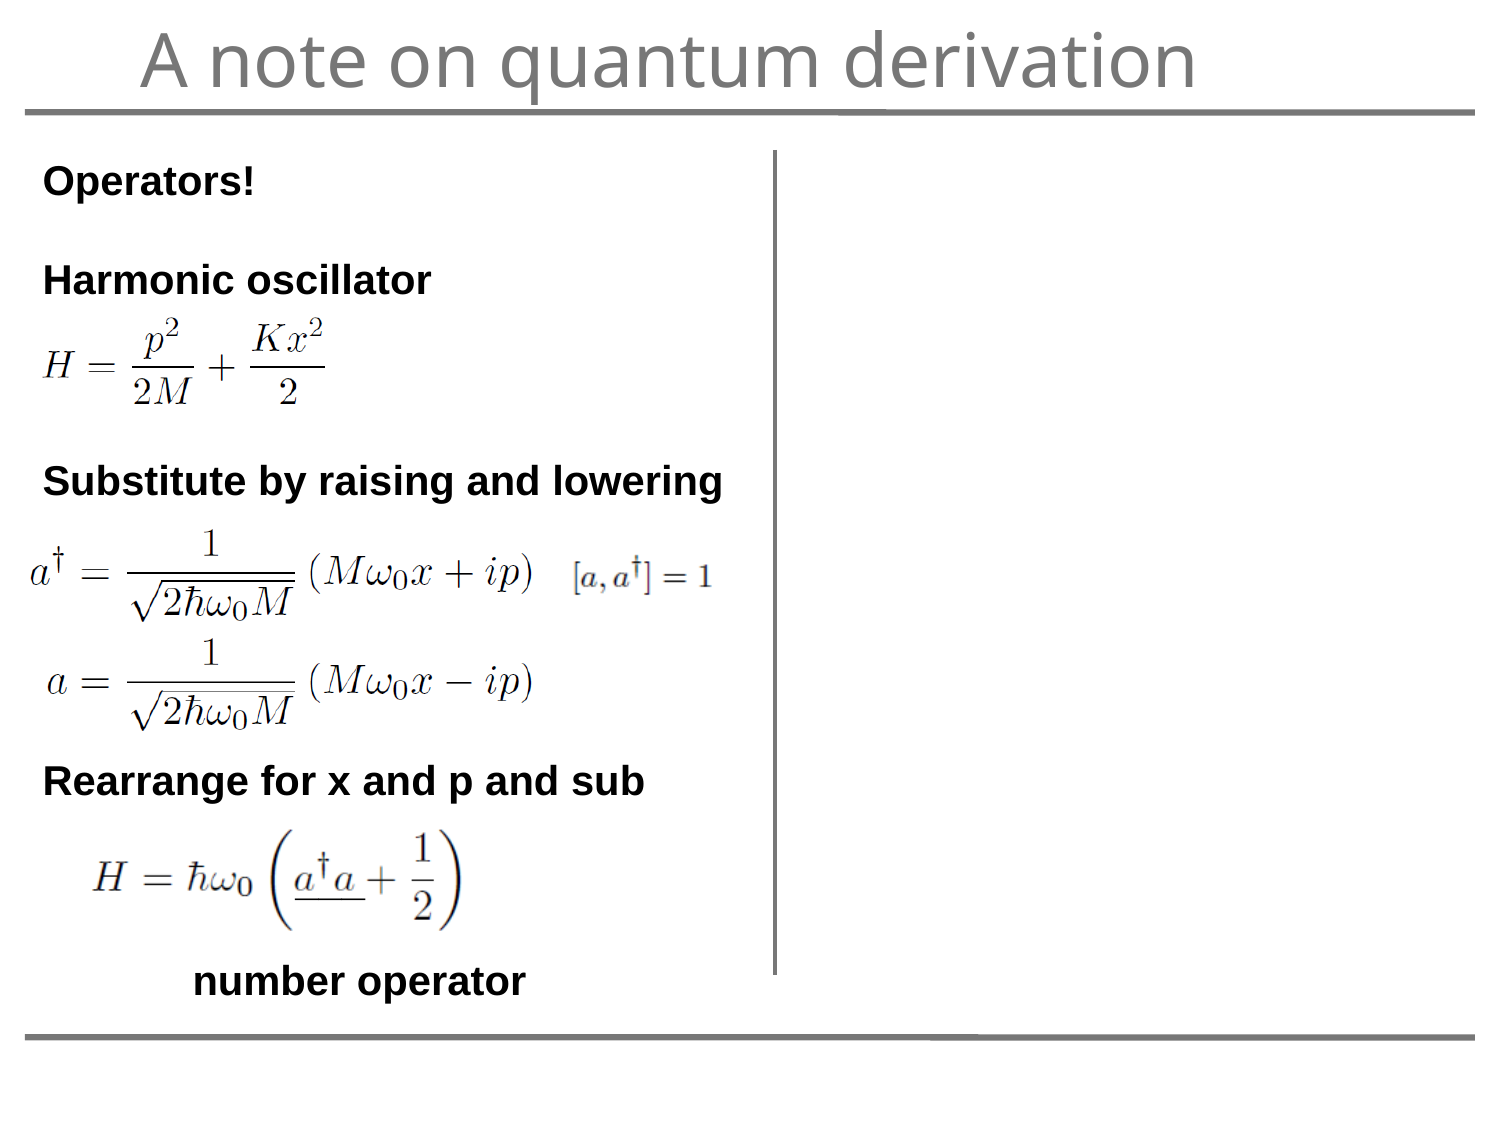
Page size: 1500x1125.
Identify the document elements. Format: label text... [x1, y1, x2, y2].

picture [24, 523, 536, 738]
picture [37, 312, 326, 413]
text_box A note on quantum derivation [125, 4, 1215, 110]
text_box Operators! Harmonic oscillator Substitute by raising and lowering Rearrange for x and p and sub ___ number operator [27, 145, 739, 1011]
picture [90, 816, 470, 950]
picture [567, 549, 716, 603]
